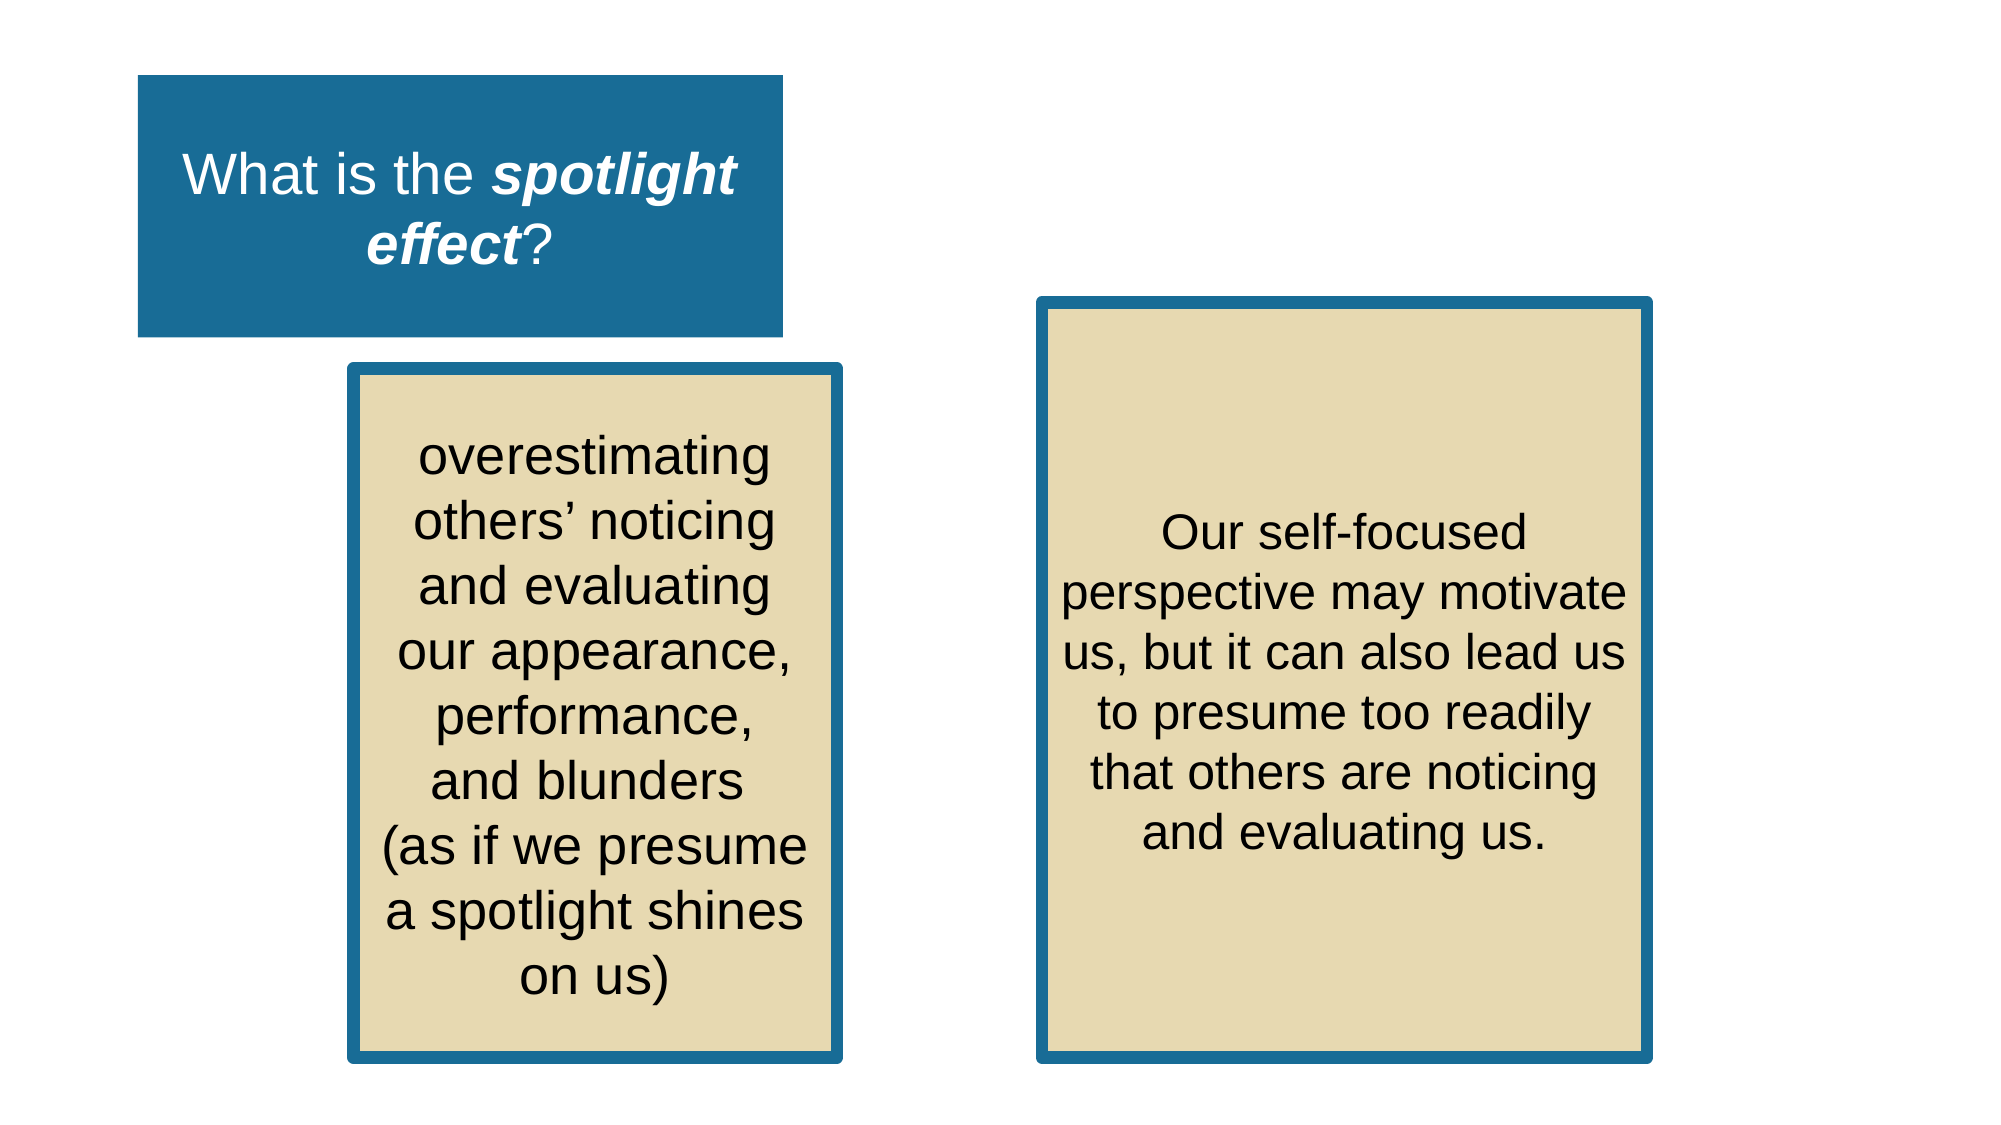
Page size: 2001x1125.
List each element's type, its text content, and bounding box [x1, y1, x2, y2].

list Our self-focused perspective may motivate us, but it can also lead us to presume too readily that others are noticing and evaluating us. [1036, 296, 1653, 1064]
list overestimating others’ noticing and evaluating our appearance, performance, and blunders (as if we presume a spotlight shines on us) [347, 362, 843, 1064]
title What is the spotlight effect? [137, 75, 783, 338]
